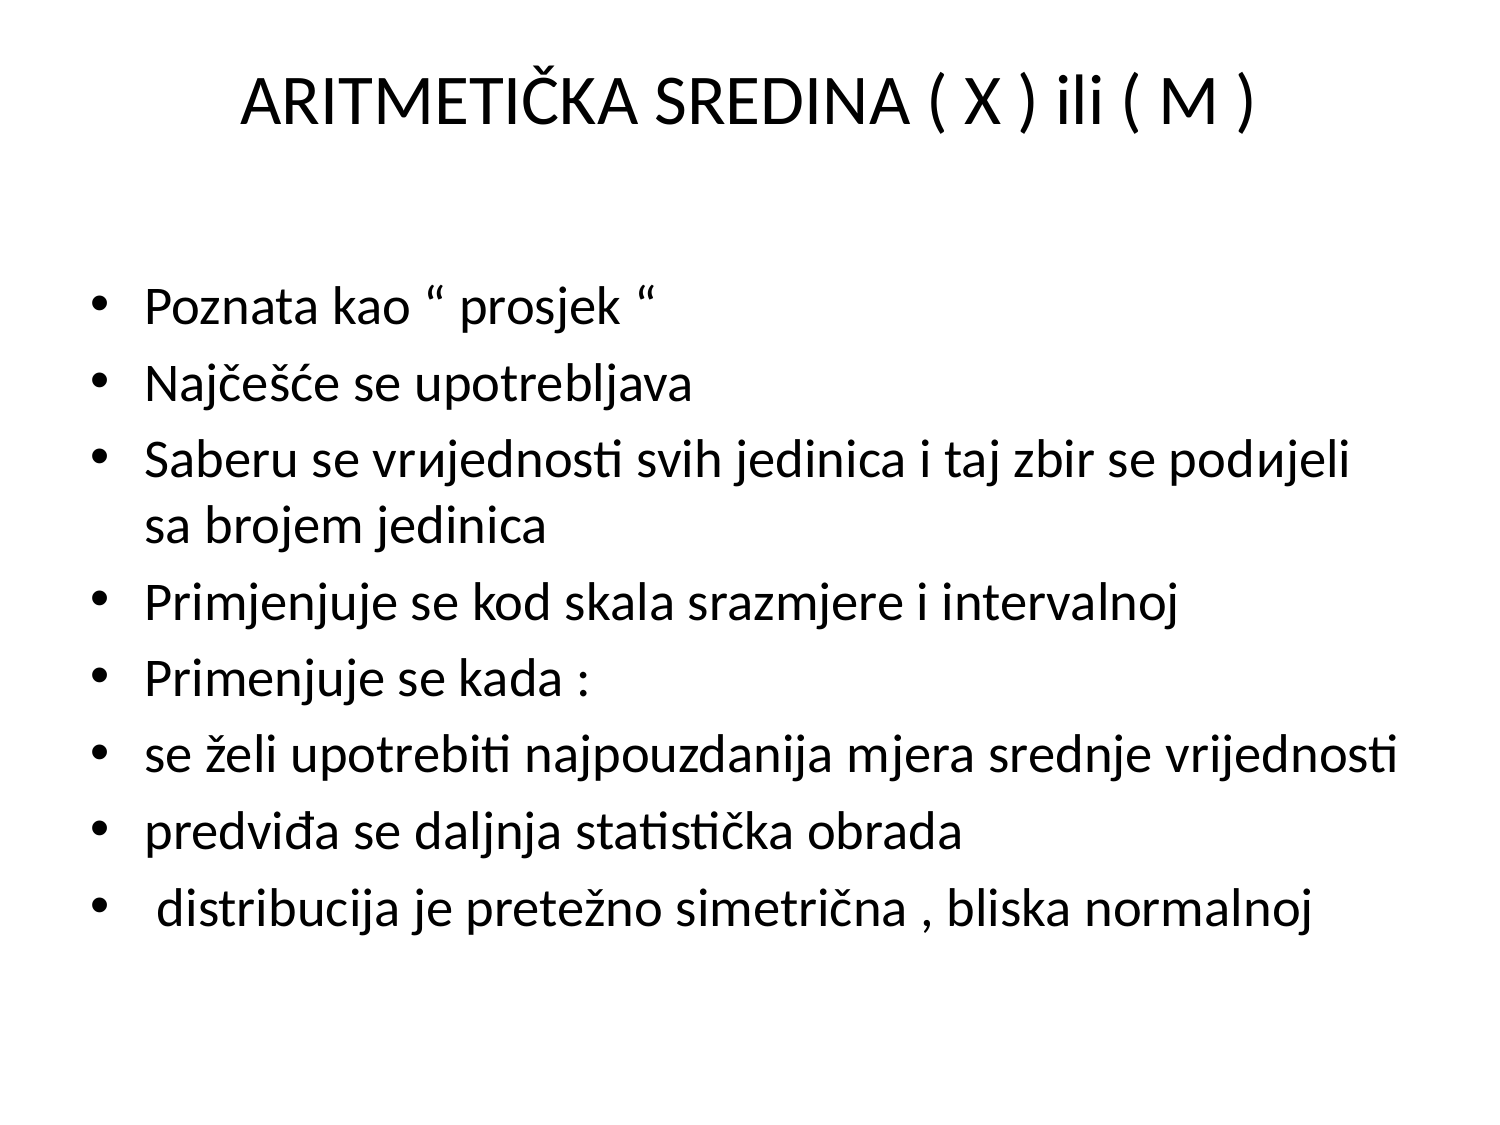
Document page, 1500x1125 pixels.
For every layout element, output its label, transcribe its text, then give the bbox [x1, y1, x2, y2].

list Poznata kao “ prosјek “ Najčešće se upotrebljava Saberu se vrијednosti svih jedinica i taj zbir se podијeli sа brojem jedinica Primјenjuje se kod skala srazmjere i intervalnoj Primenjuje se kada : se želi upotrebiti najpouzdanija mјera srednje vrijednosti predviđa se daljnja statistička obrada distribucija je pretežno simetrična , bliska normalnoj [75, 262, 1425, 1005]
title ARITMETIČKA SREDINA ( X ) ili ( M ) [75, 45, 1425, 233]
